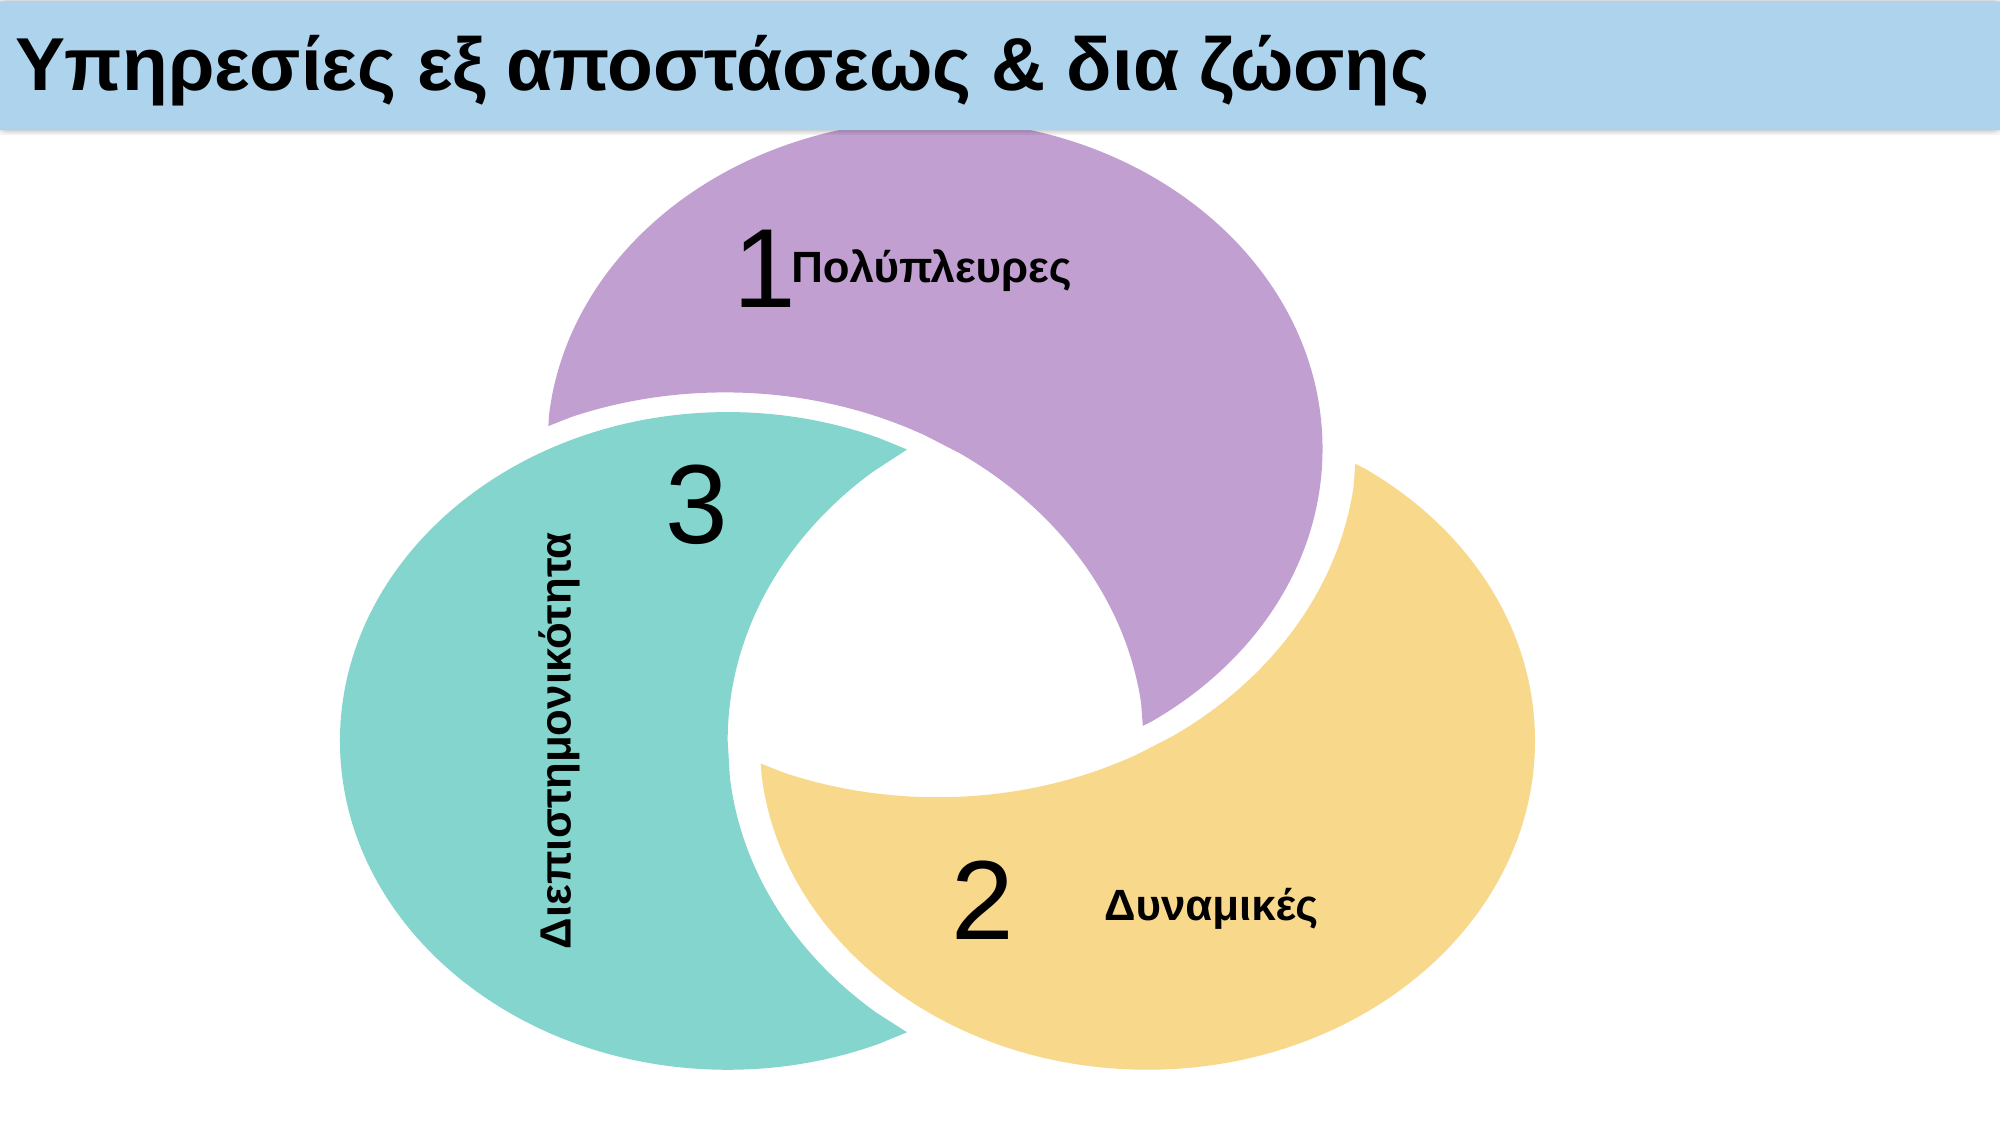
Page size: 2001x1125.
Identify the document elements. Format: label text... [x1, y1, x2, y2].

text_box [339, 119, 1535, 1070]
text_box Υπηρεσίες εξ αποστάσεως & δια ζώσης [0, 1, 2000, 131]
